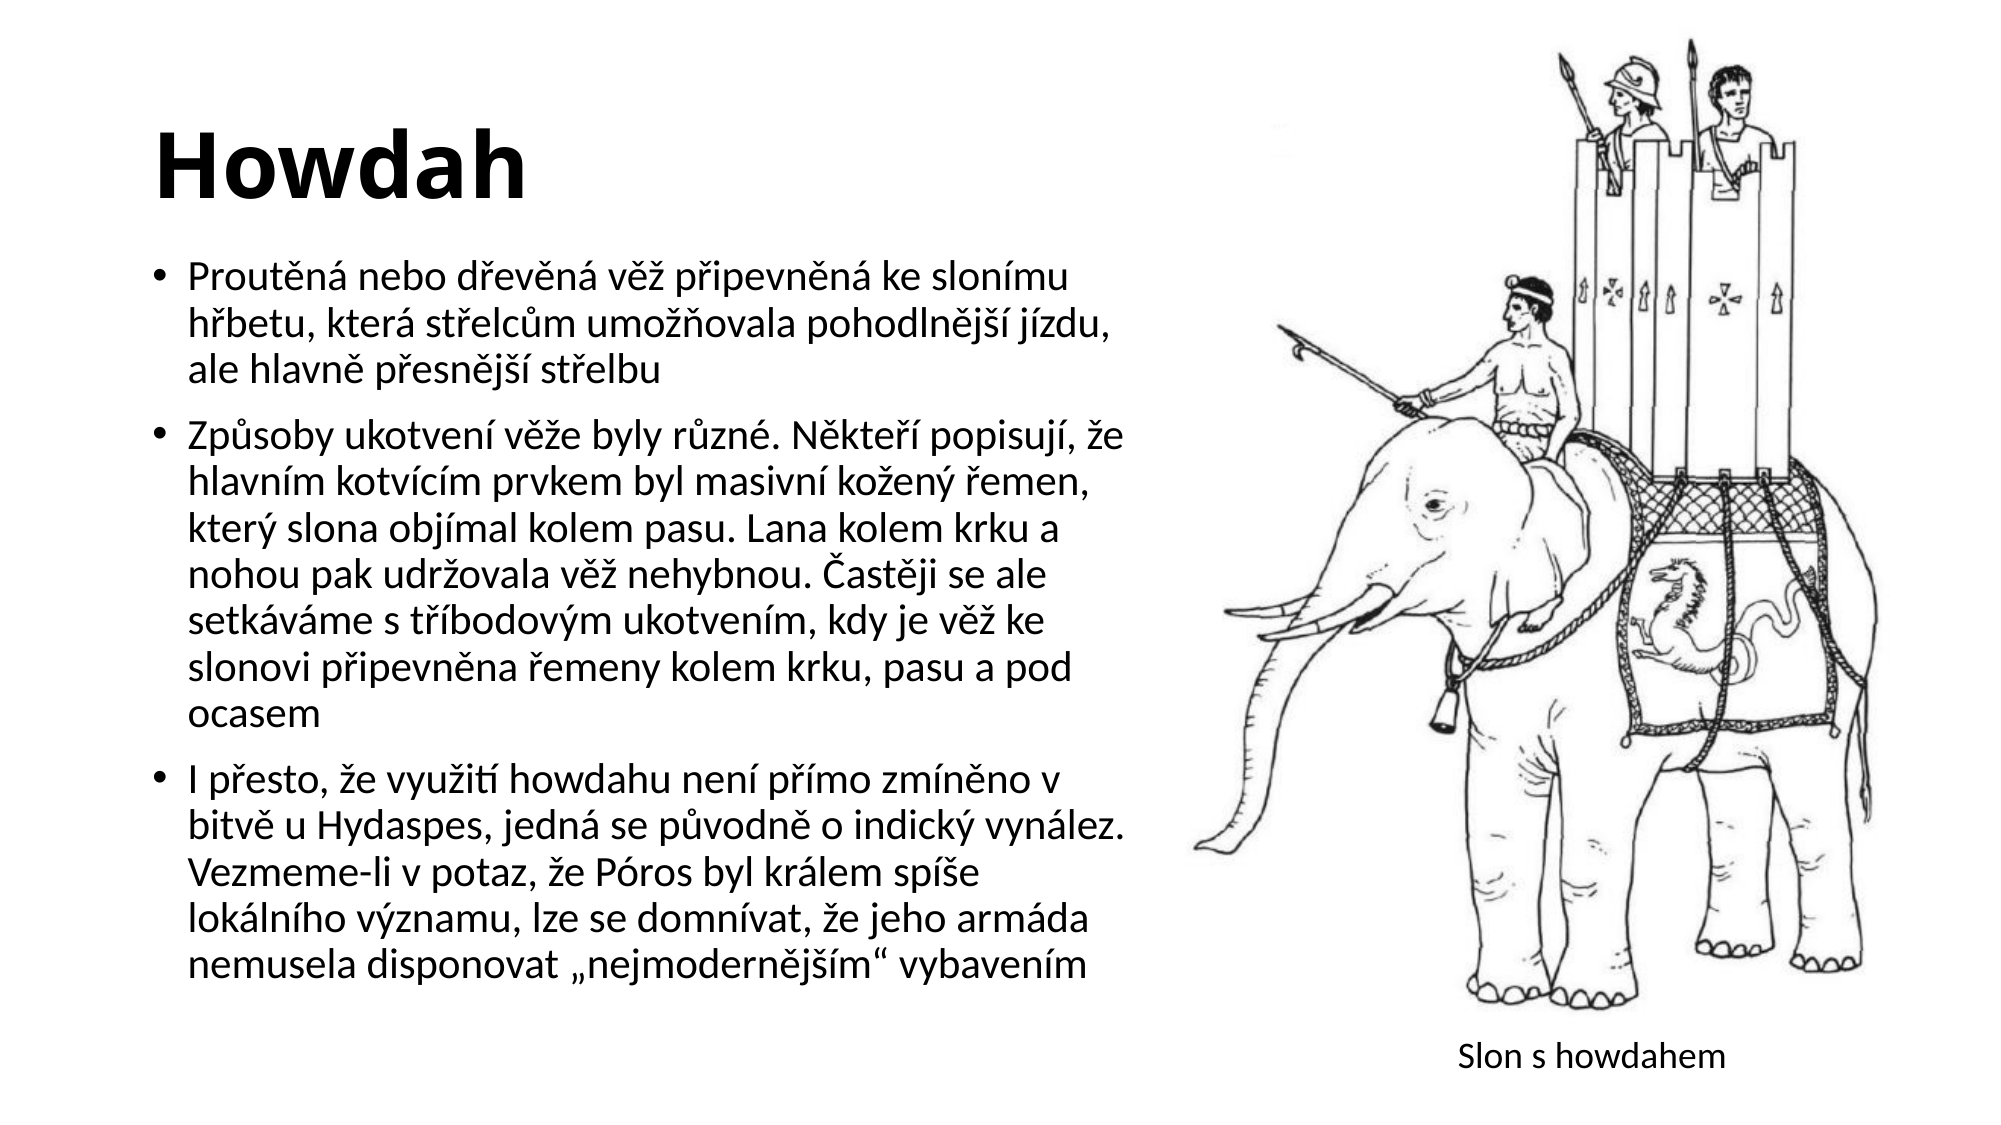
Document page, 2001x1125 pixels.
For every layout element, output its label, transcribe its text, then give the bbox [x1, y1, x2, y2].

list Proutěná nebo dřevěná věž připevněná ke slonímu hřbetu, která střelcům umožňovala pohodlnější jízdu, ale hlavně přesnější střelbu Způsoby ukotvení věže byly různé. Někteří popisují, že hlavním kotvícím prvkem byl masivní kožený řemen, který slona objímal kolem pasu. Lana kolem krku a nohou pak udržovala věž nehybnou. Častěji se ale setkáváme s tříbodovým ukotvením, kdy je věž ke slonovi připevněna řemeny kolem krku, pasu a pod ocasem I přesto, že využití howdahu není přímo zmíněno v bitvě u Hydaspes, jedná se původně o indický vynález. Vezmeme-li v potaz, že Póros byl králem spíše lokálního významu, lze se domnívat, že jeho armáda nemusela disponovat „nejmodernějším“ vybavením [137, 246, 1152, 1014]
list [1174, 27, 1933, 1027]
title Howdah [137, 59, 1174, 278]
text_box Slon s howdahem [1443, 1027, 1873, 1084]
